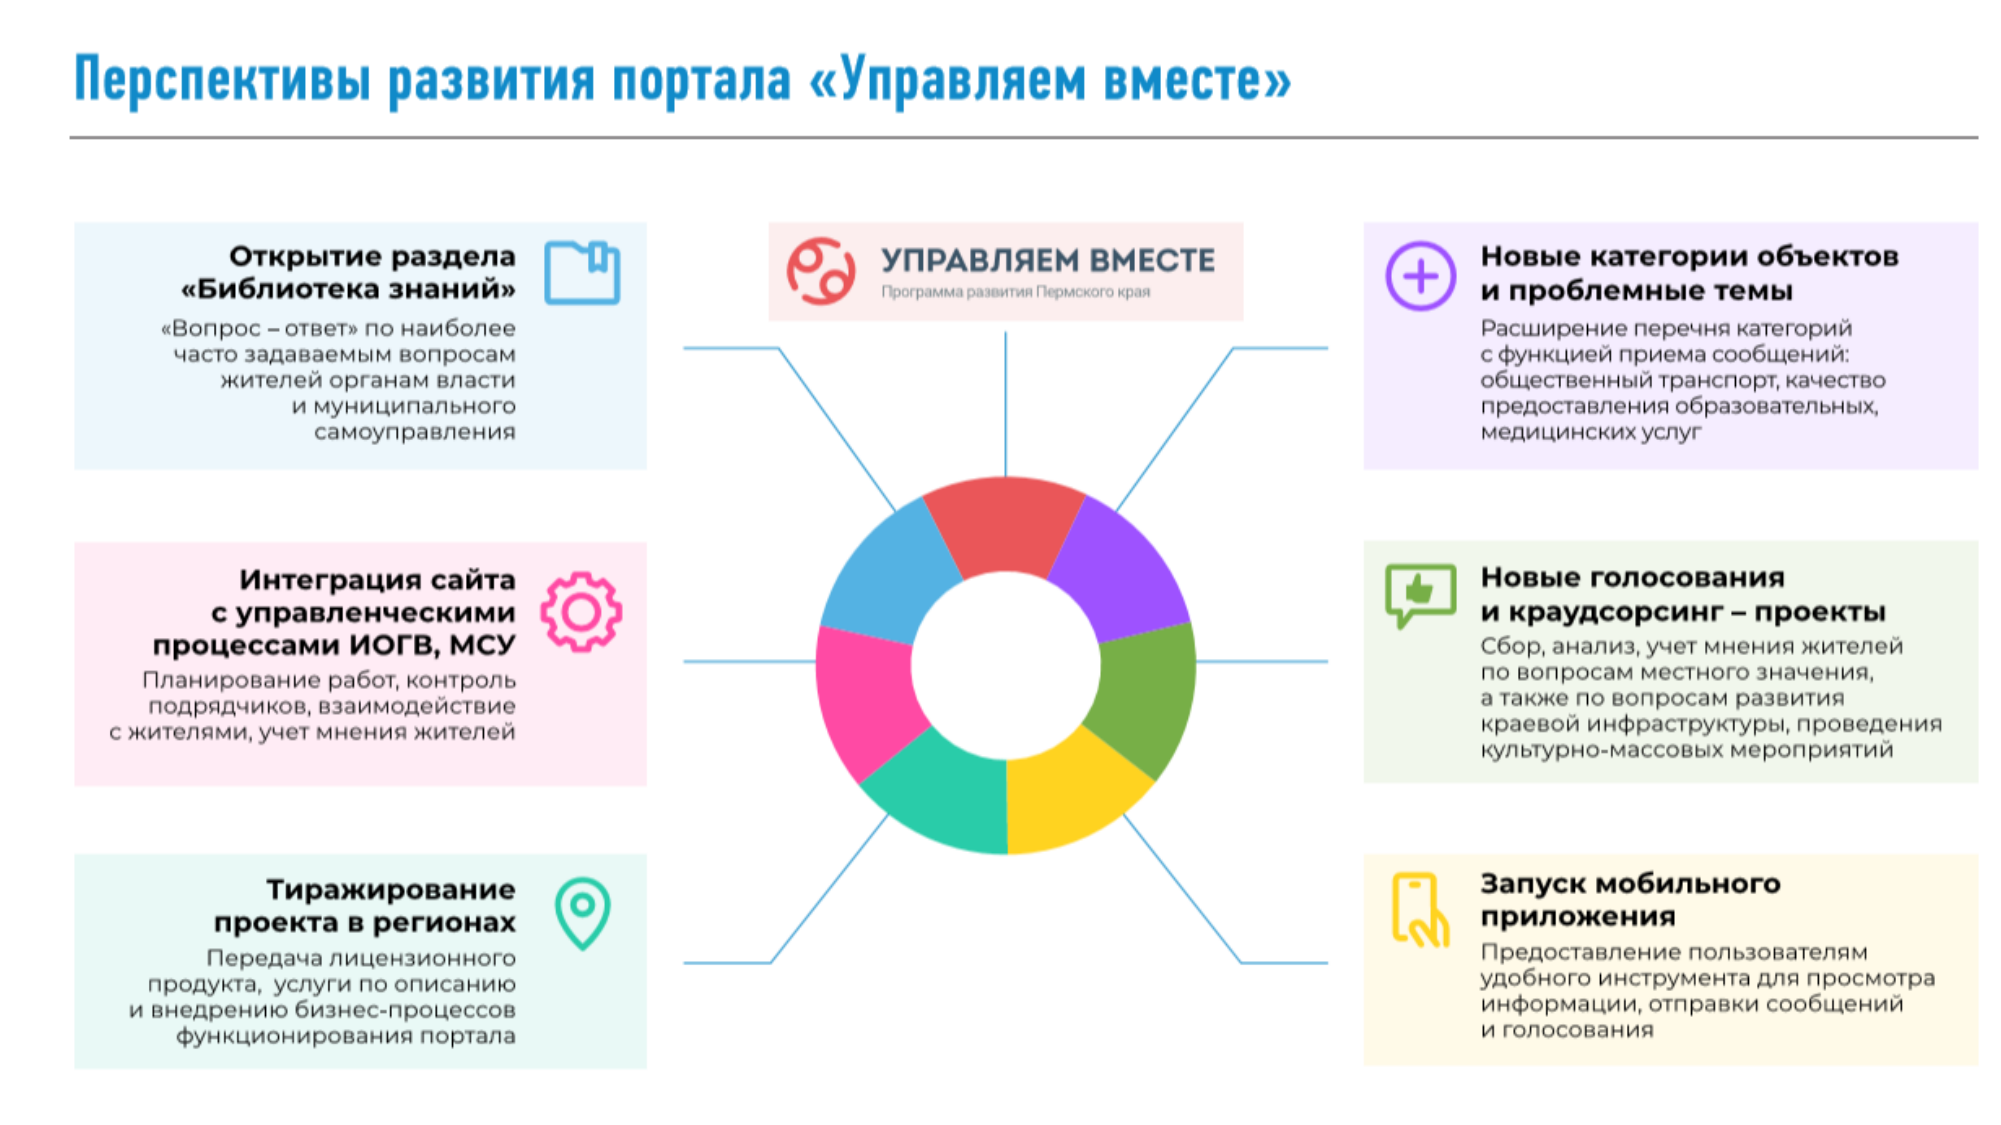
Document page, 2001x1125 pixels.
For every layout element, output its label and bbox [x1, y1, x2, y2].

list [0, 0, 2000, 1125]
